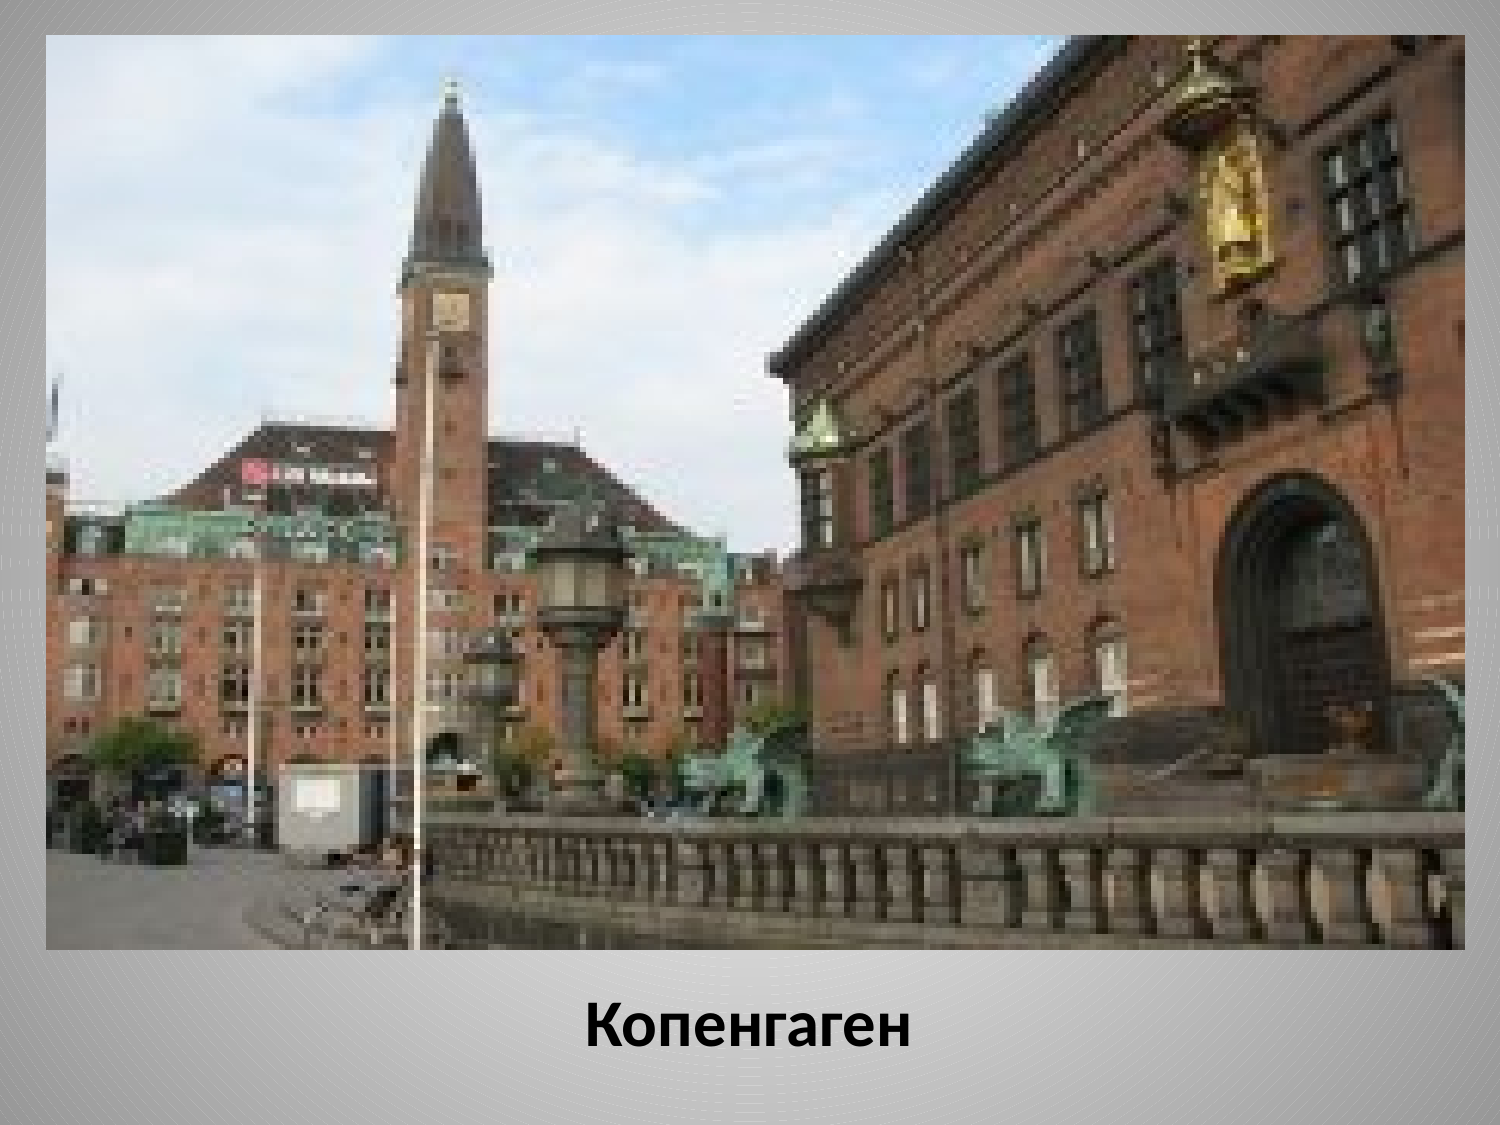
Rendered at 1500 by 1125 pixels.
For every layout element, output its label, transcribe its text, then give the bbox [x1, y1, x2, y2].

text_box Копенгаген [503, 972, 994, 1068]
picture [46, 34, 1466, 950]
